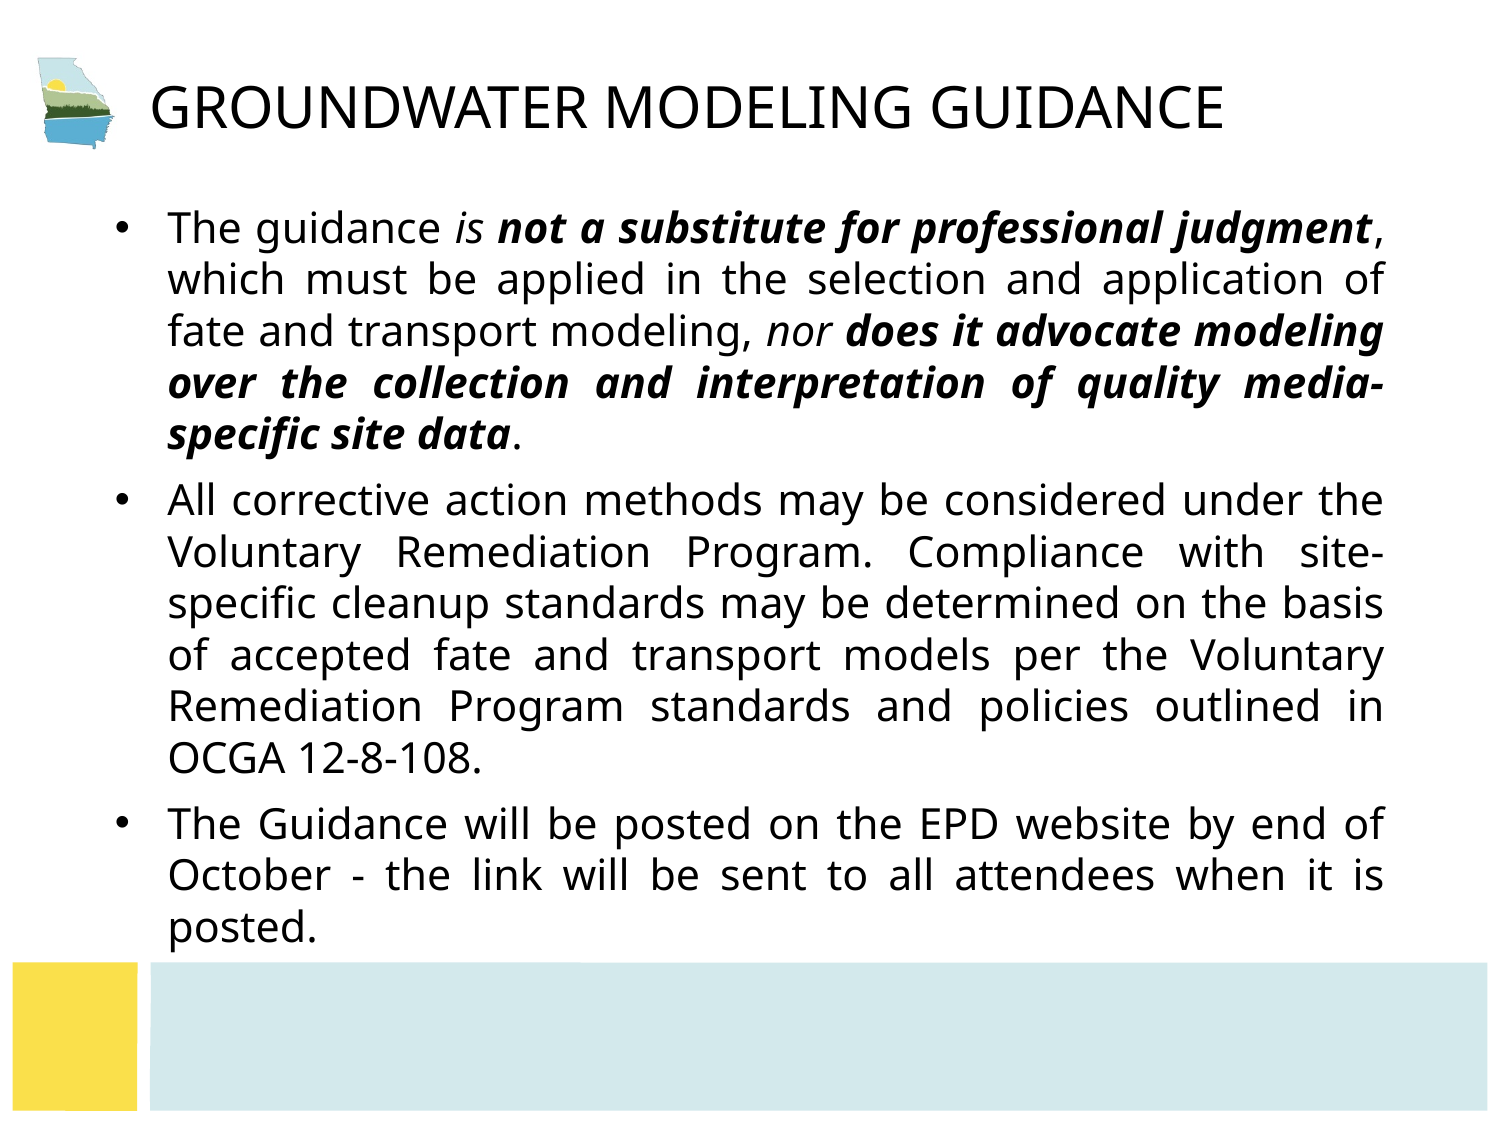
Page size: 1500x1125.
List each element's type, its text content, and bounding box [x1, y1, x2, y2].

picture [23, 50, 125, 152]
list The guidance is not a substitute for professional judgment, which must be applied in the selection and application of fate and transport modeling, nor does it advocate modeling over the collection and interpretation of quality media-specific site data. All corrective action methods may be considered under the Voluntary Remediation Program. Compliance with site-specific cleanup standards may be determined on the basis of accepted fate and transport models per the Voluntary Remediation Program standards and policies outlined in OCGA 12-8-108. The Guidance will be posted on the EPD website by end of October - the link will be sent to all attendees when it is posted. [99, 192, 1400, 963]
title Groundwater Modeling Guidance [134, 59, 1369, 150]
